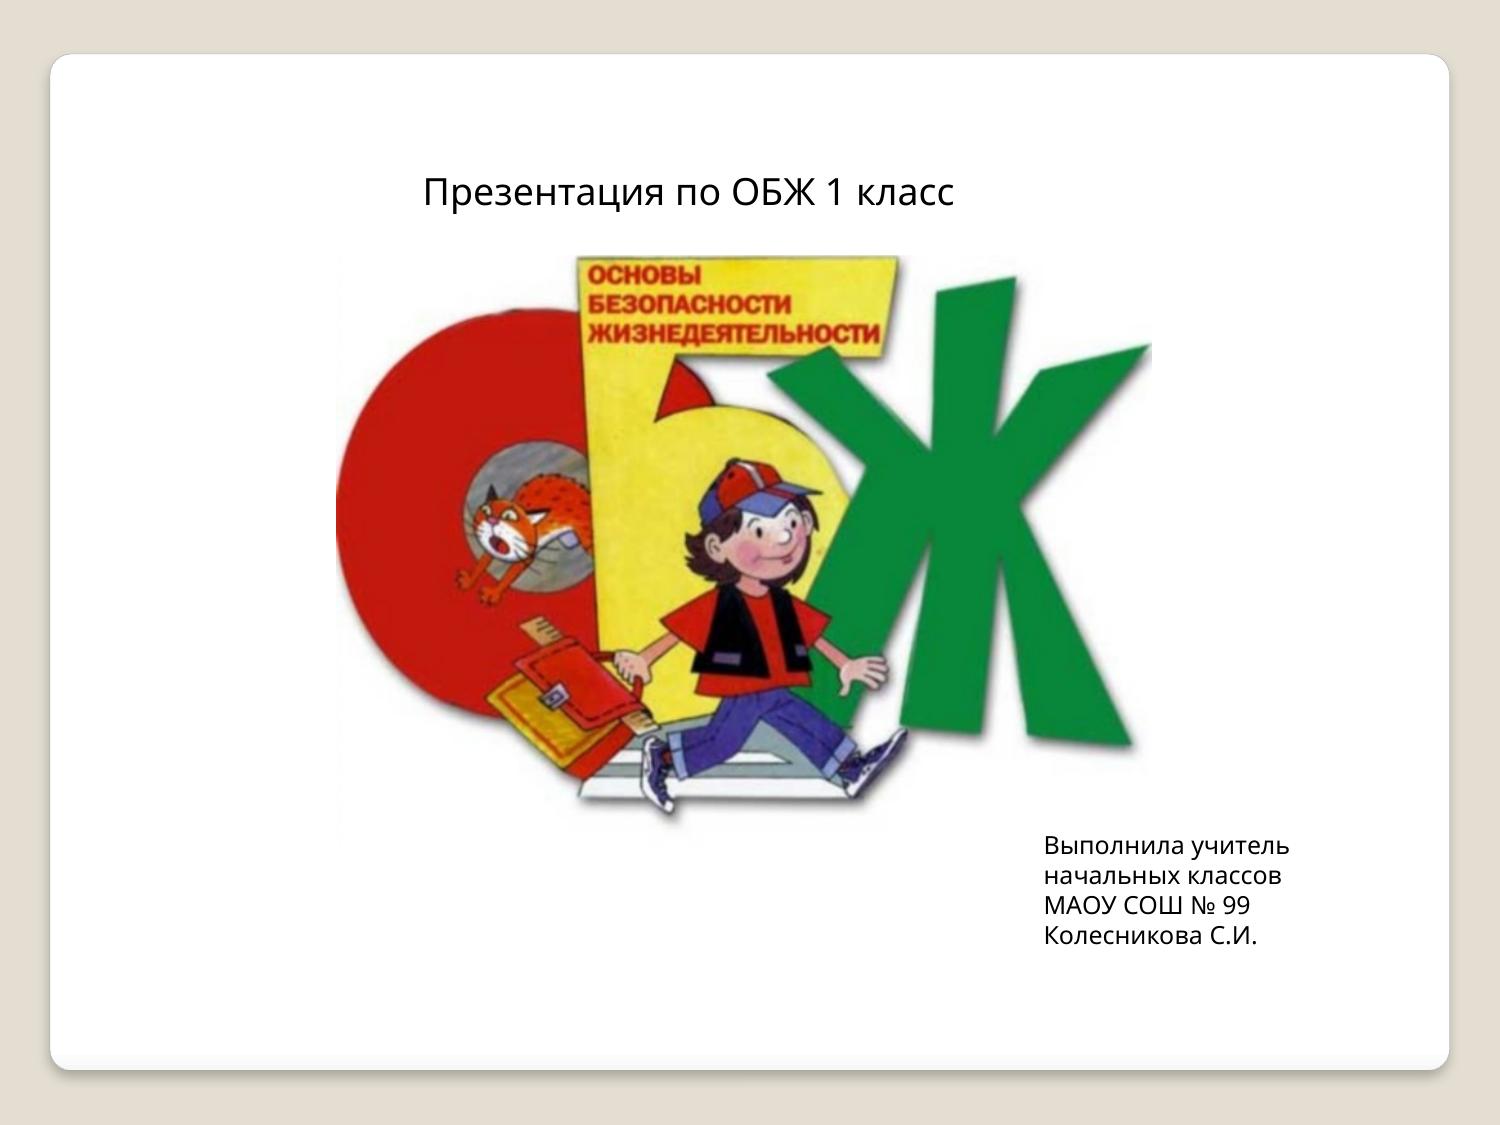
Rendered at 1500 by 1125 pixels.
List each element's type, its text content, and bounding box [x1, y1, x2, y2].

picture [336, 255, 1152, 847]
text_box Выполнила учитель начальных классов МАОУ СОШ № 99 Колесникова С.И. [1028, 822, 1306, 957]
text_box Презентация по ОБЖ 1 класс [407, 160, 971, 221]
